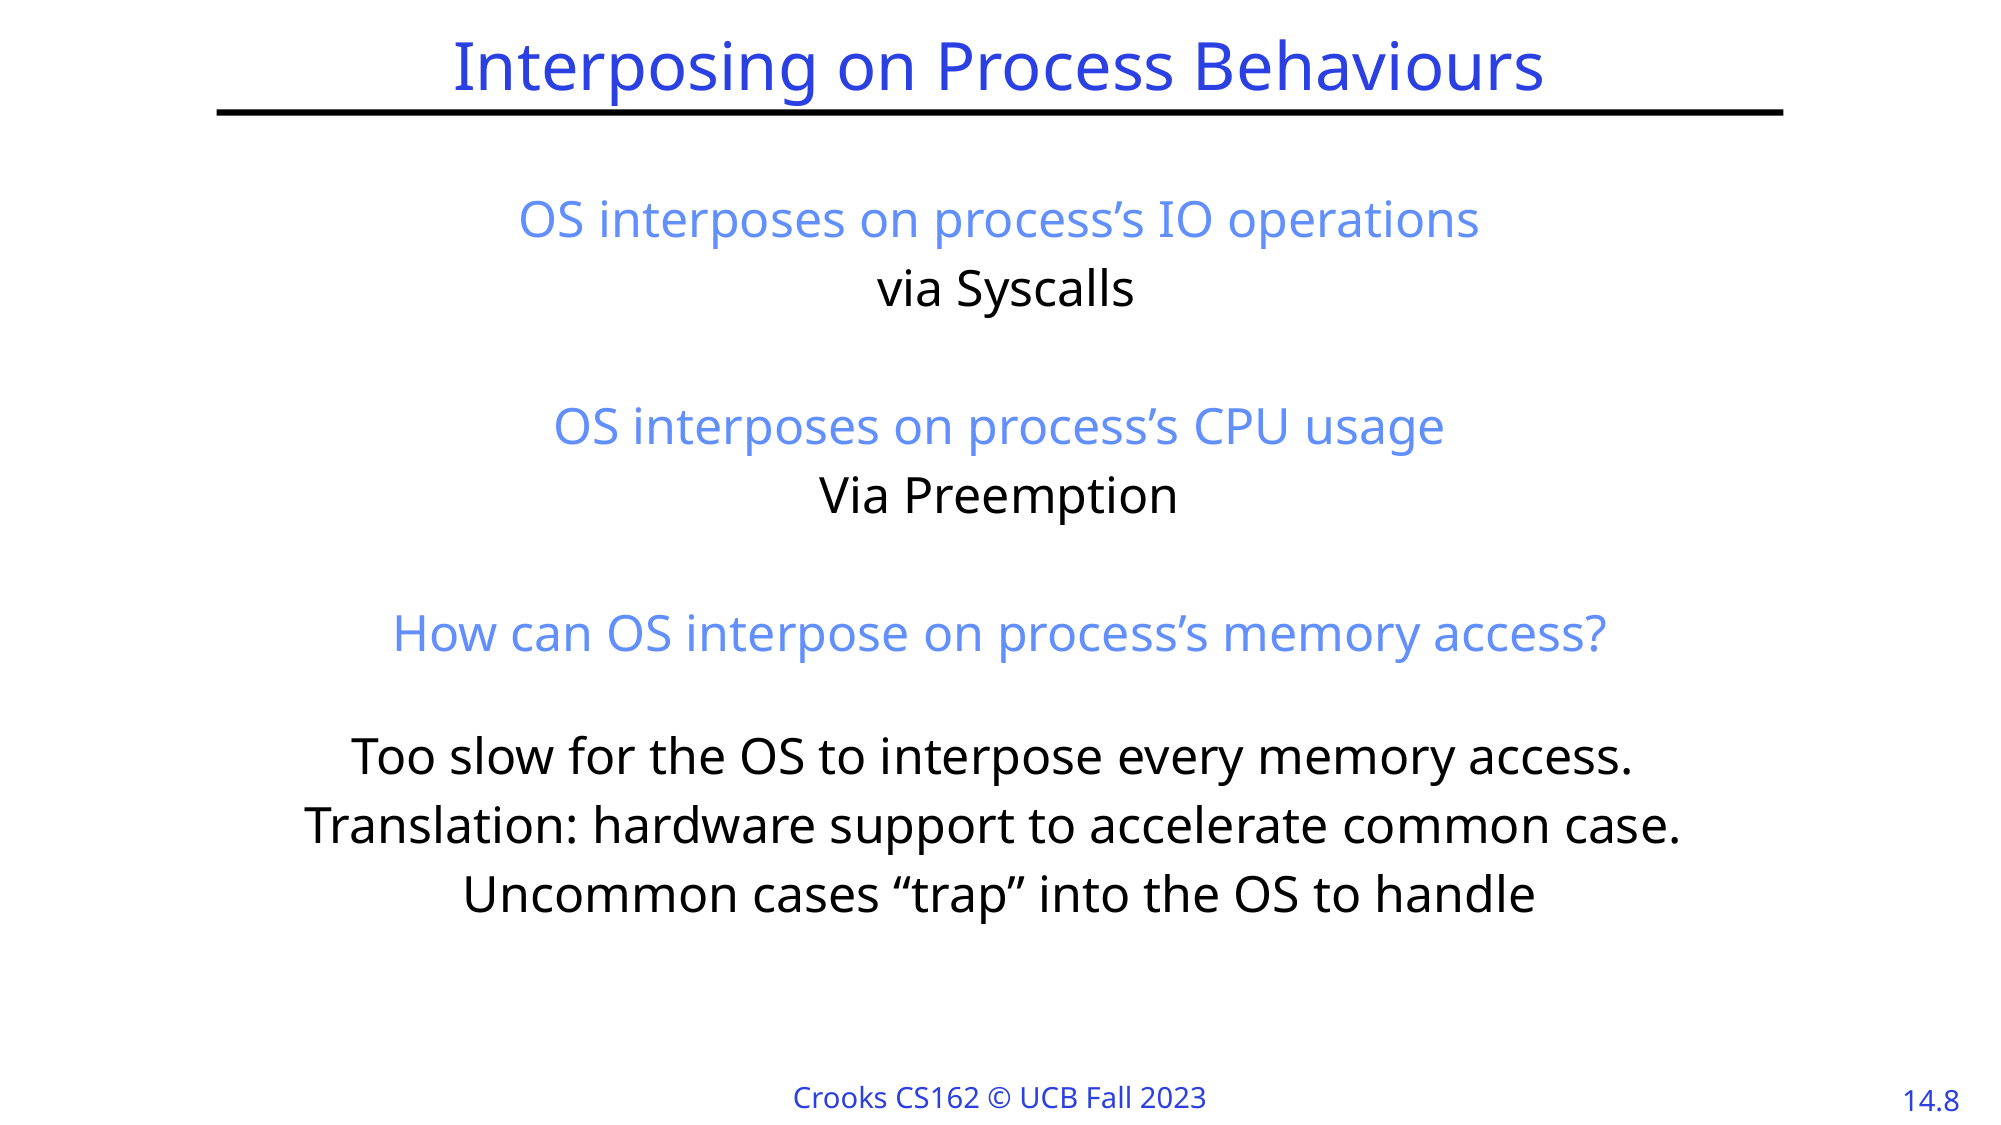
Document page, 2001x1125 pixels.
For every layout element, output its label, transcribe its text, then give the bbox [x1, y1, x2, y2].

list OS interposes on process’s IO operations via Syscalls OS interposes on process’s CPU usage Via Preemption How can OS interpose on process’s memory access? Too slow for the OS to interpose every memory access. Translation: hardware support to accelerate common case. Uncommon cases “trap” into the OS to handle [0, 187, 2000, 1025]
title Interposing on Process Behaviours [216, 24, 1784, 113]
